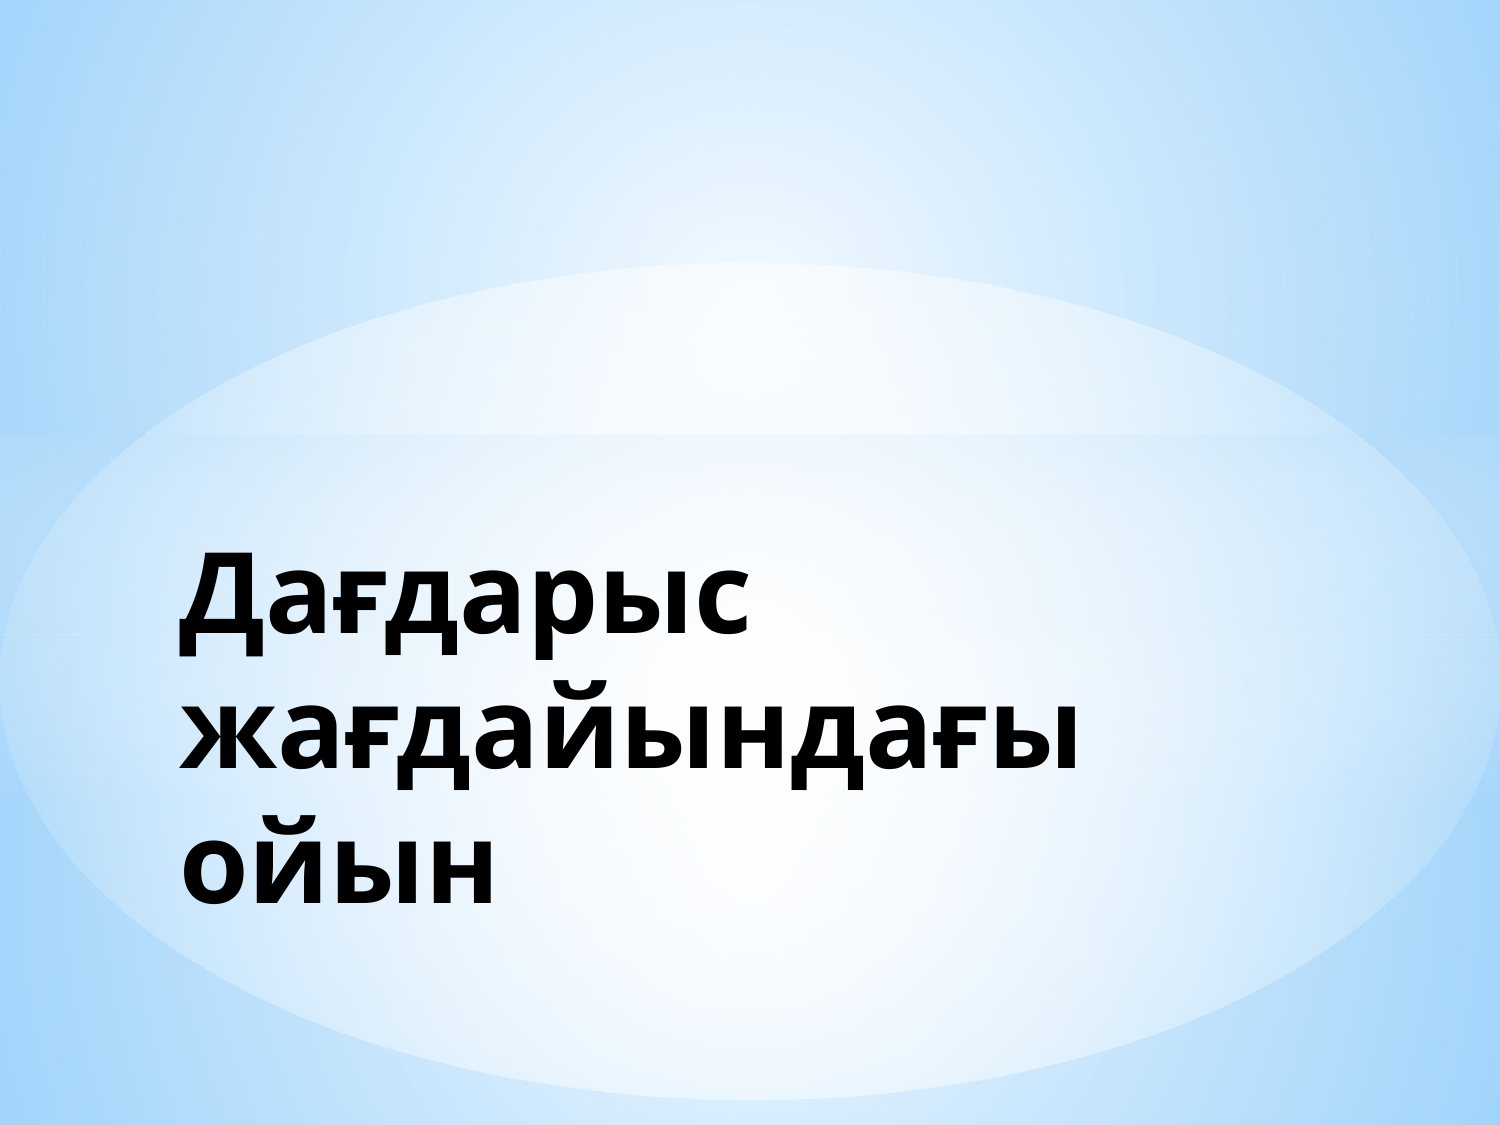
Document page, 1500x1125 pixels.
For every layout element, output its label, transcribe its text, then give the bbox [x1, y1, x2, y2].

title Дағдарыс жағдайындағы ойын [134, 513, 1412, 808]
